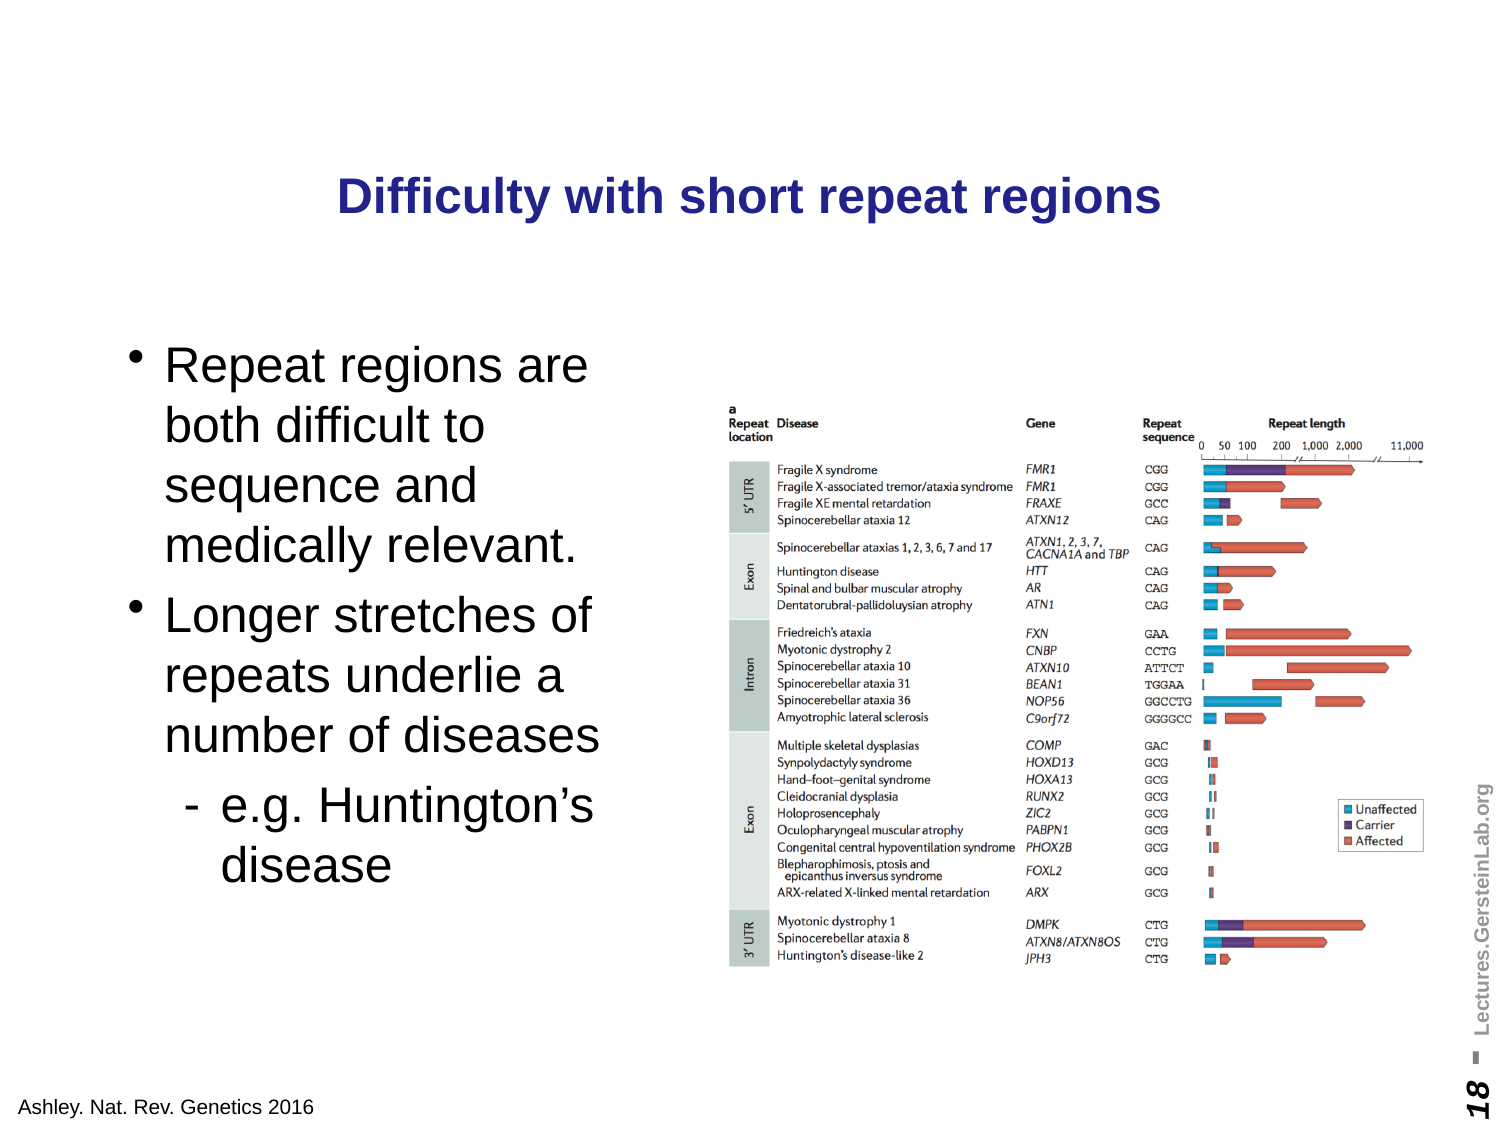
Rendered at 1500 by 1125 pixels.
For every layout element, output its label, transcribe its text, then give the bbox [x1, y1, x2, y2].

text_box Ashley. Nat. Rev. Genetics 2016 [3, 1085, 330, 1125]
list Repeat regions are both difficult to sequence and medically relevant. Longer stretches of repeats underlie a number of diseases e.g. Huntington’s disease [112, 324, 653, 1086]
picture [722, 401, 1432, 974]
title Difficulty with short repeat regions [112, 99, 1388, 288]
